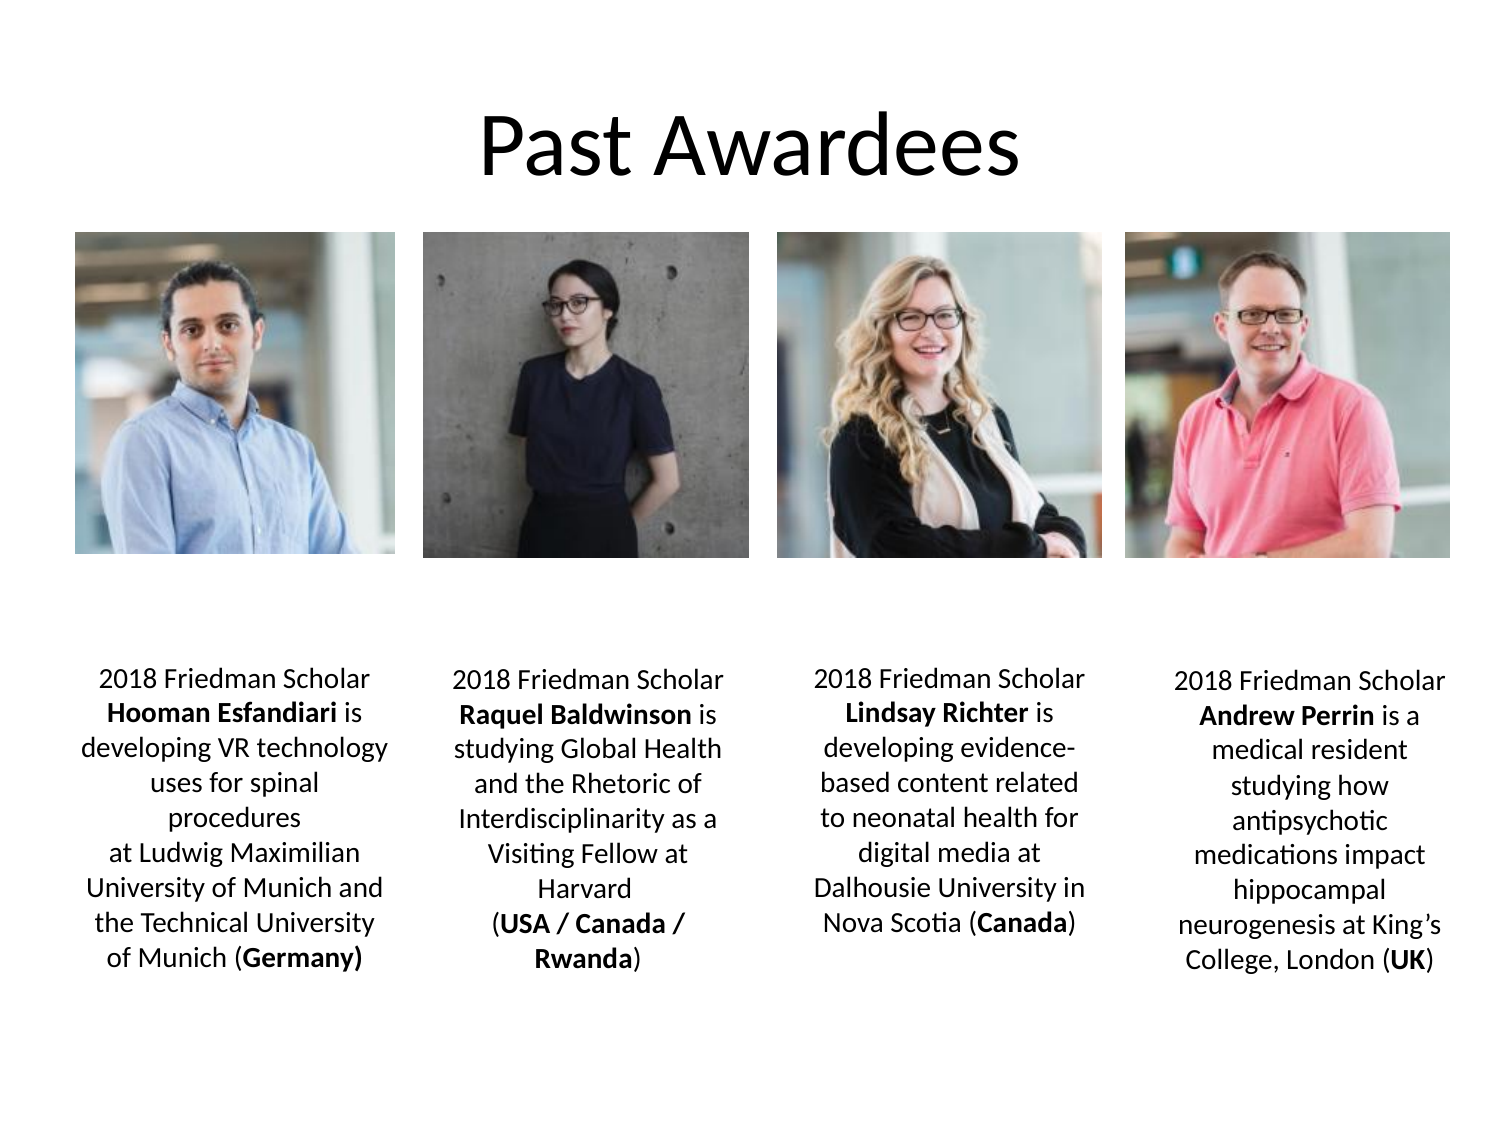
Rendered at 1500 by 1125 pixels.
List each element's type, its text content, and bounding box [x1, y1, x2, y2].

text_box 2018 Friedman Scholar Raquel Baldwinson is studying Global Health and the Rhetoric of Interdisciplinarity as a Visiting Fellow at Harvard (USA / Canada / Rwanda) [423, 652, 753, 982]
picture [777, 232, 1102, 559]
picture [423, 232, 749, 559]
picture [74, 232, 395, 554]
text_box 2018 Friedman Scholar Hooman Esfandiari is developing VR technology uses for spinal procedures at Ludwig Maximilian University of Munich and the Technical University of Munich (Germany) [65, 651, 404, 981]
picture [1125, 232, 1451, 559]
text_box 2018 Friedman Scholar Andrew Perrin is a medical resident studying how antipsychotic medications impact hippocampal neurogenesis at King’s College, London (UK) [1151, 653, 1468, 983]
text_box 2018 Friedman Scholar Lindsay Richter is developing evidence-based content related to neonatal health for digital media at Dalhousie University in Nova Scotia (Canada) [798, 651, 1102, 946]
title Past Awardees [75, 45, 1425, 233]
